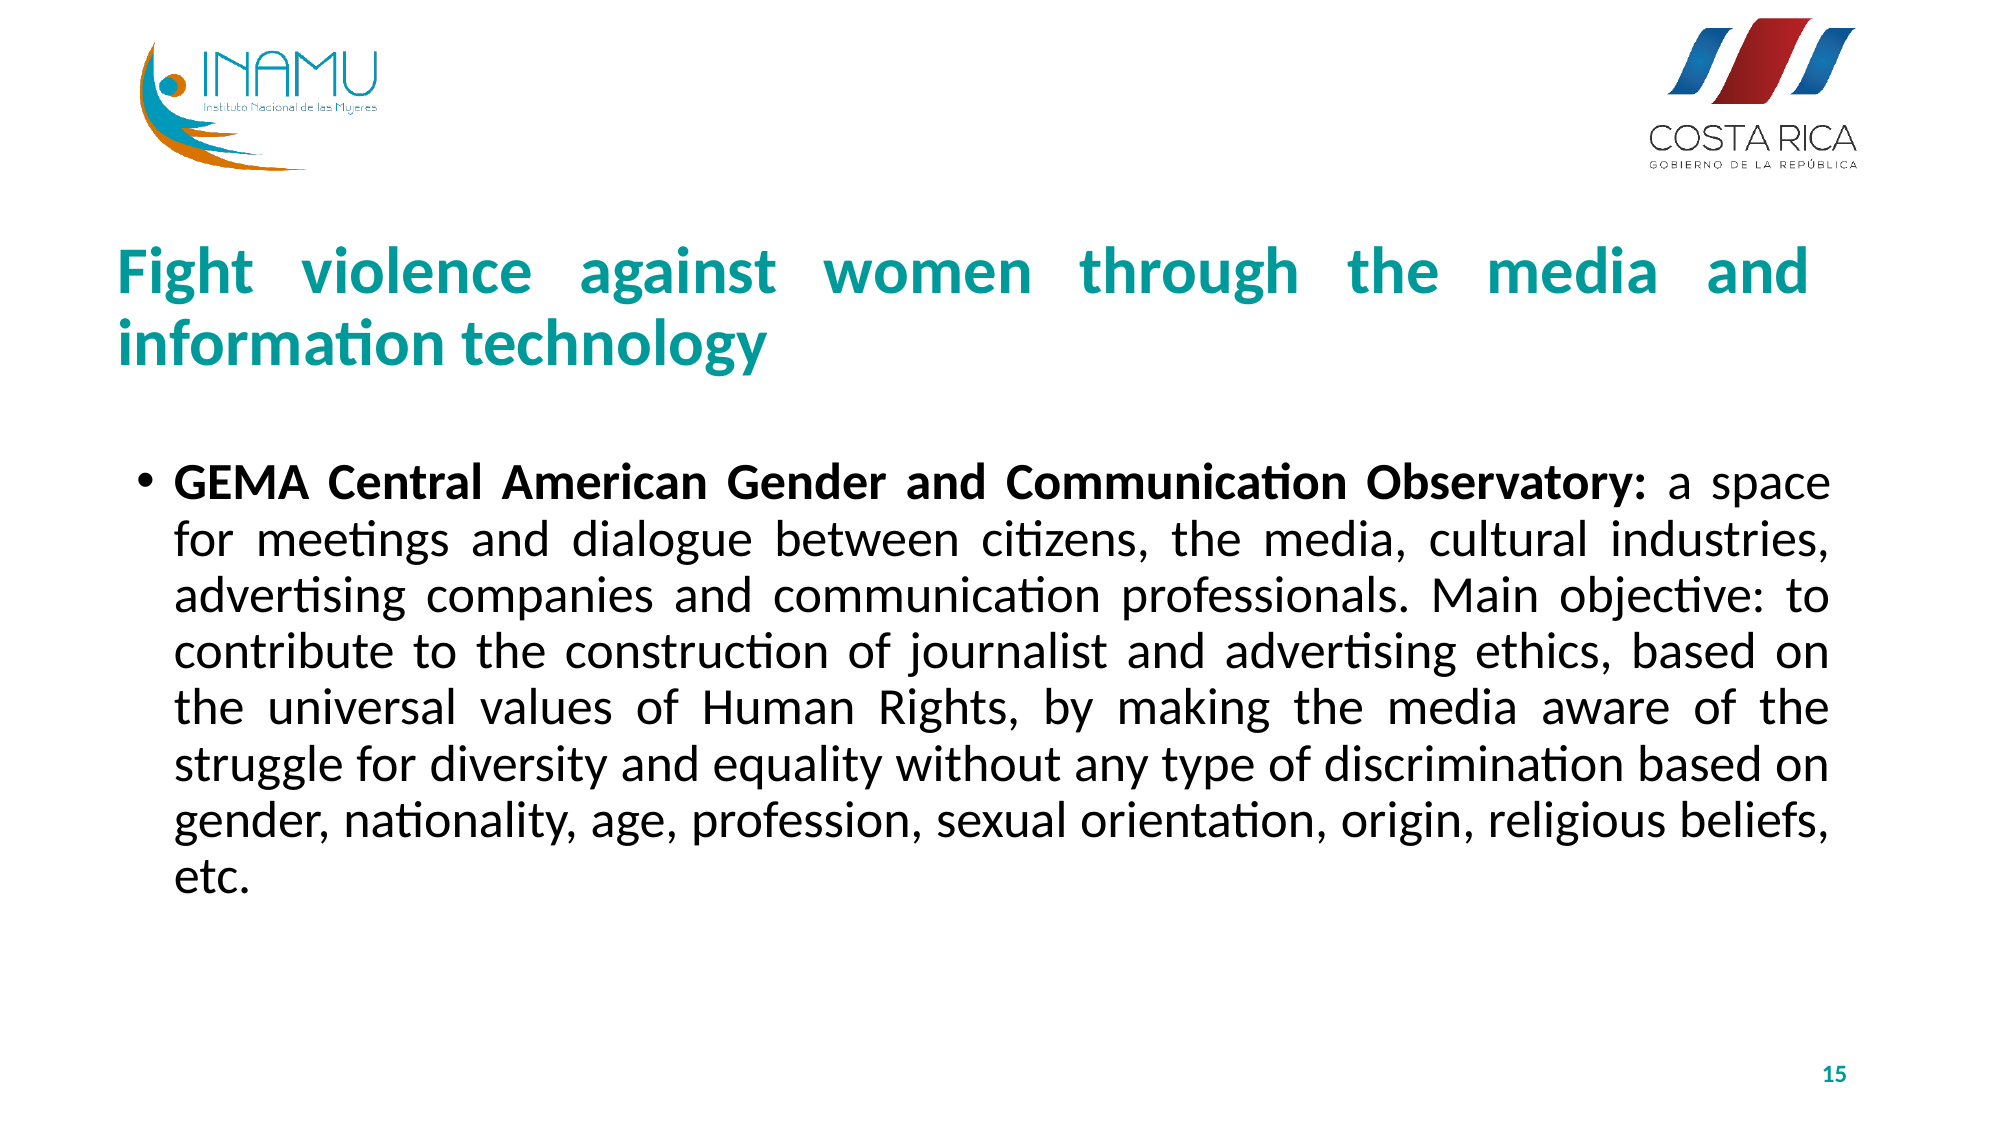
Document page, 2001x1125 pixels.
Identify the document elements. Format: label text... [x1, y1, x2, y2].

picture [112, 0, 403, 199]
title Fight violence against women through the media and information technology [102, 199, 1828, 417]
list GEMA Central American Gender and Communication Observatory: a space for meetings and dialogue between citizens, the media, cultural industries, advertising companies and communication professionals. Main objective: to contribute to the construction of journalist and advertising ethics, based on the universal values of Human Rights, by making the media aware of the struggle for diversity and equality without any type of discrimination based on gender, nationality, age, profession, sexual orientation, origin, religious beliefs, etc. [121, 447, 1847, 1013]
picture [1637, 3, 1869, 183]
slide_number 15 [1412, 1042, 1863, 1103]
